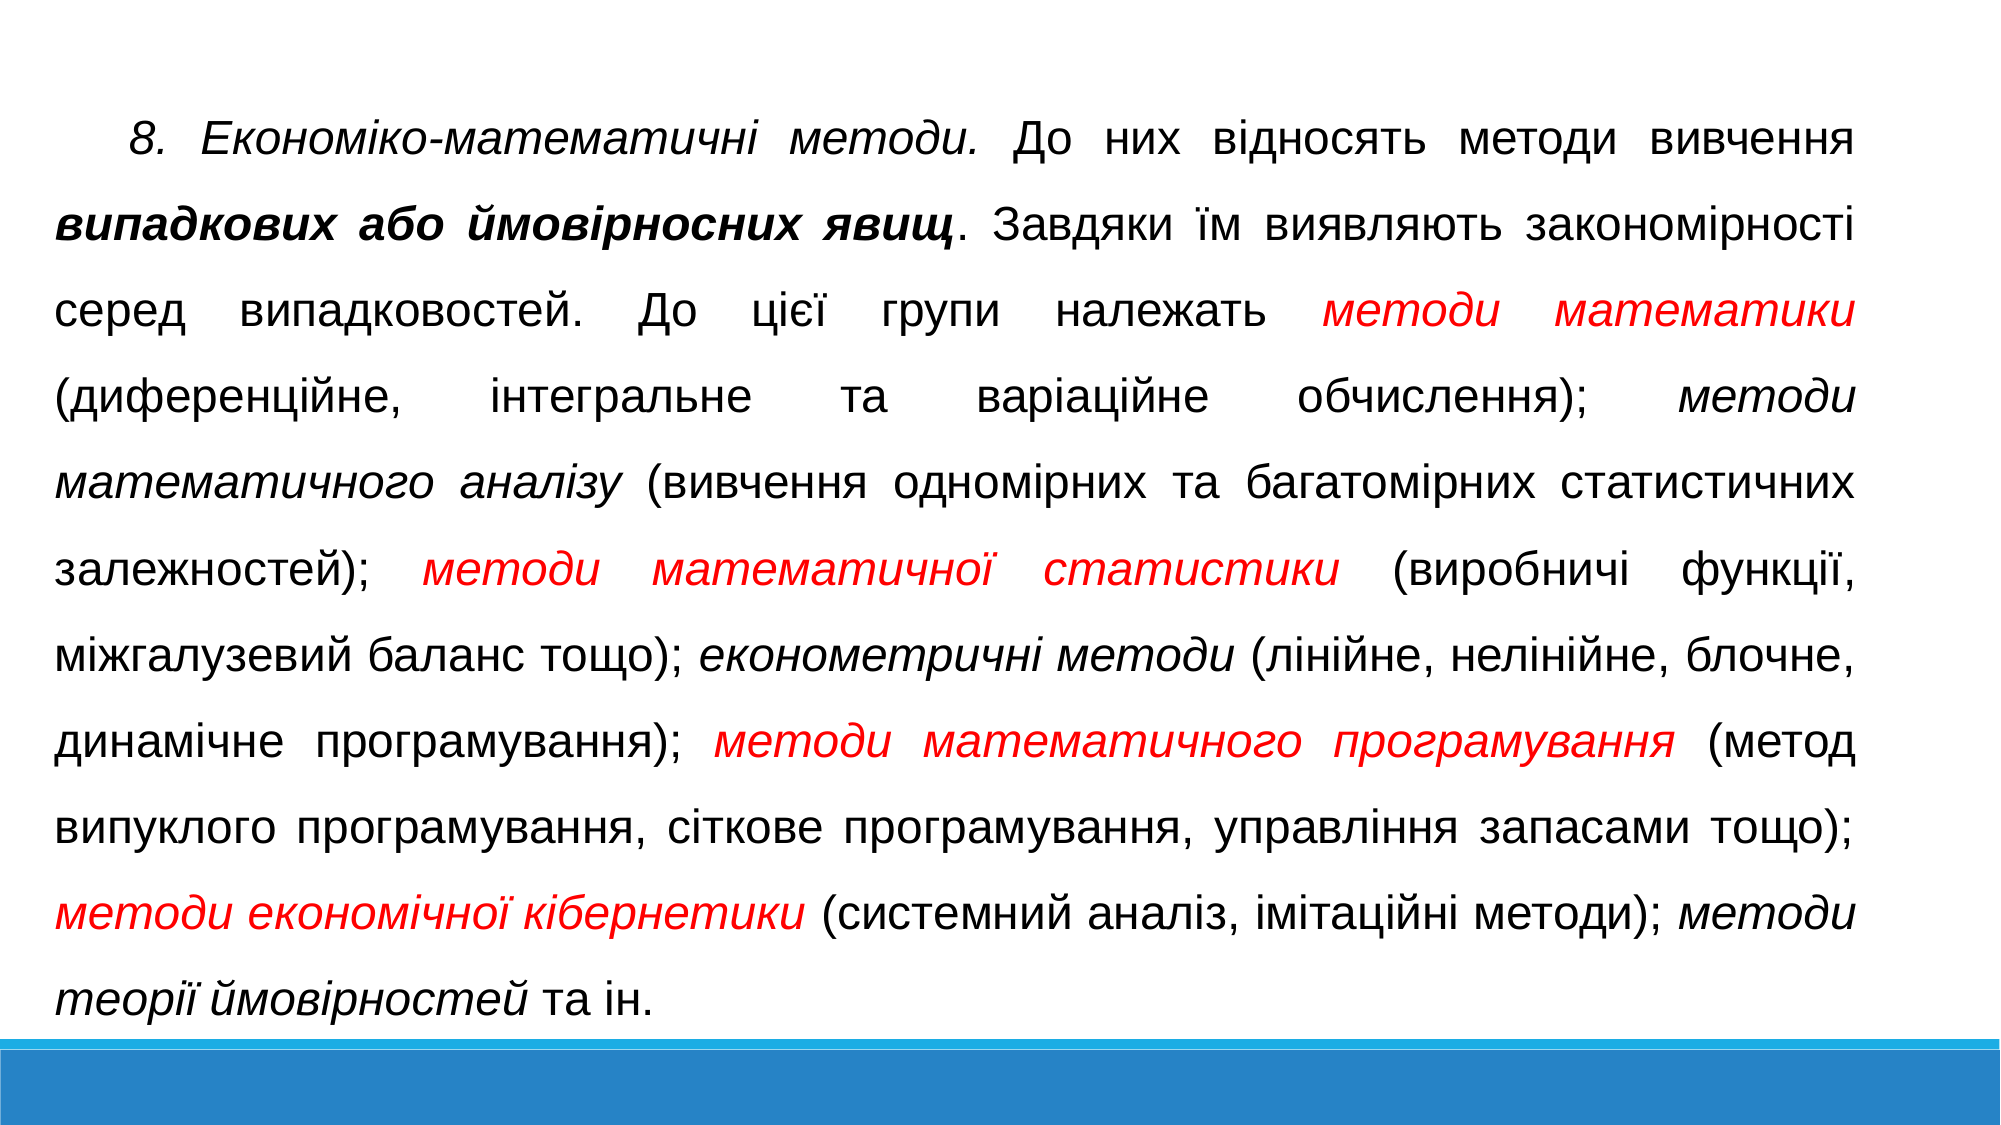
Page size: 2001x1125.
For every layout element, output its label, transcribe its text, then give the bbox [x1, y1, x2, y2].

text_box 8. Економіко-математичні методи. До них відносять методи вивчення випадкових або ймовірносних явищ. Завдяки їм виявляють закономірності серед випадковостей. До цієї групи належать методи математики (диференційне, інтегральне та варіаційне обчислення); методи математичного аналізу (вивчення одномірних та багатомірних статистичних залежностей); методи математичної статистики (виробничі функції, міжгалузевий баланс тощо); економетричні методи (лінійне, нелінійне, блочне, динамічне програмування); методи математичного програмування (метод випуклого програмування, сіткове програмування, управління запасами тощо); методи економічної кібернетики (системний аналіз, імітаційні методи); методи теорії ймовірностей та ін. [40, 70, 1872, 1033]
